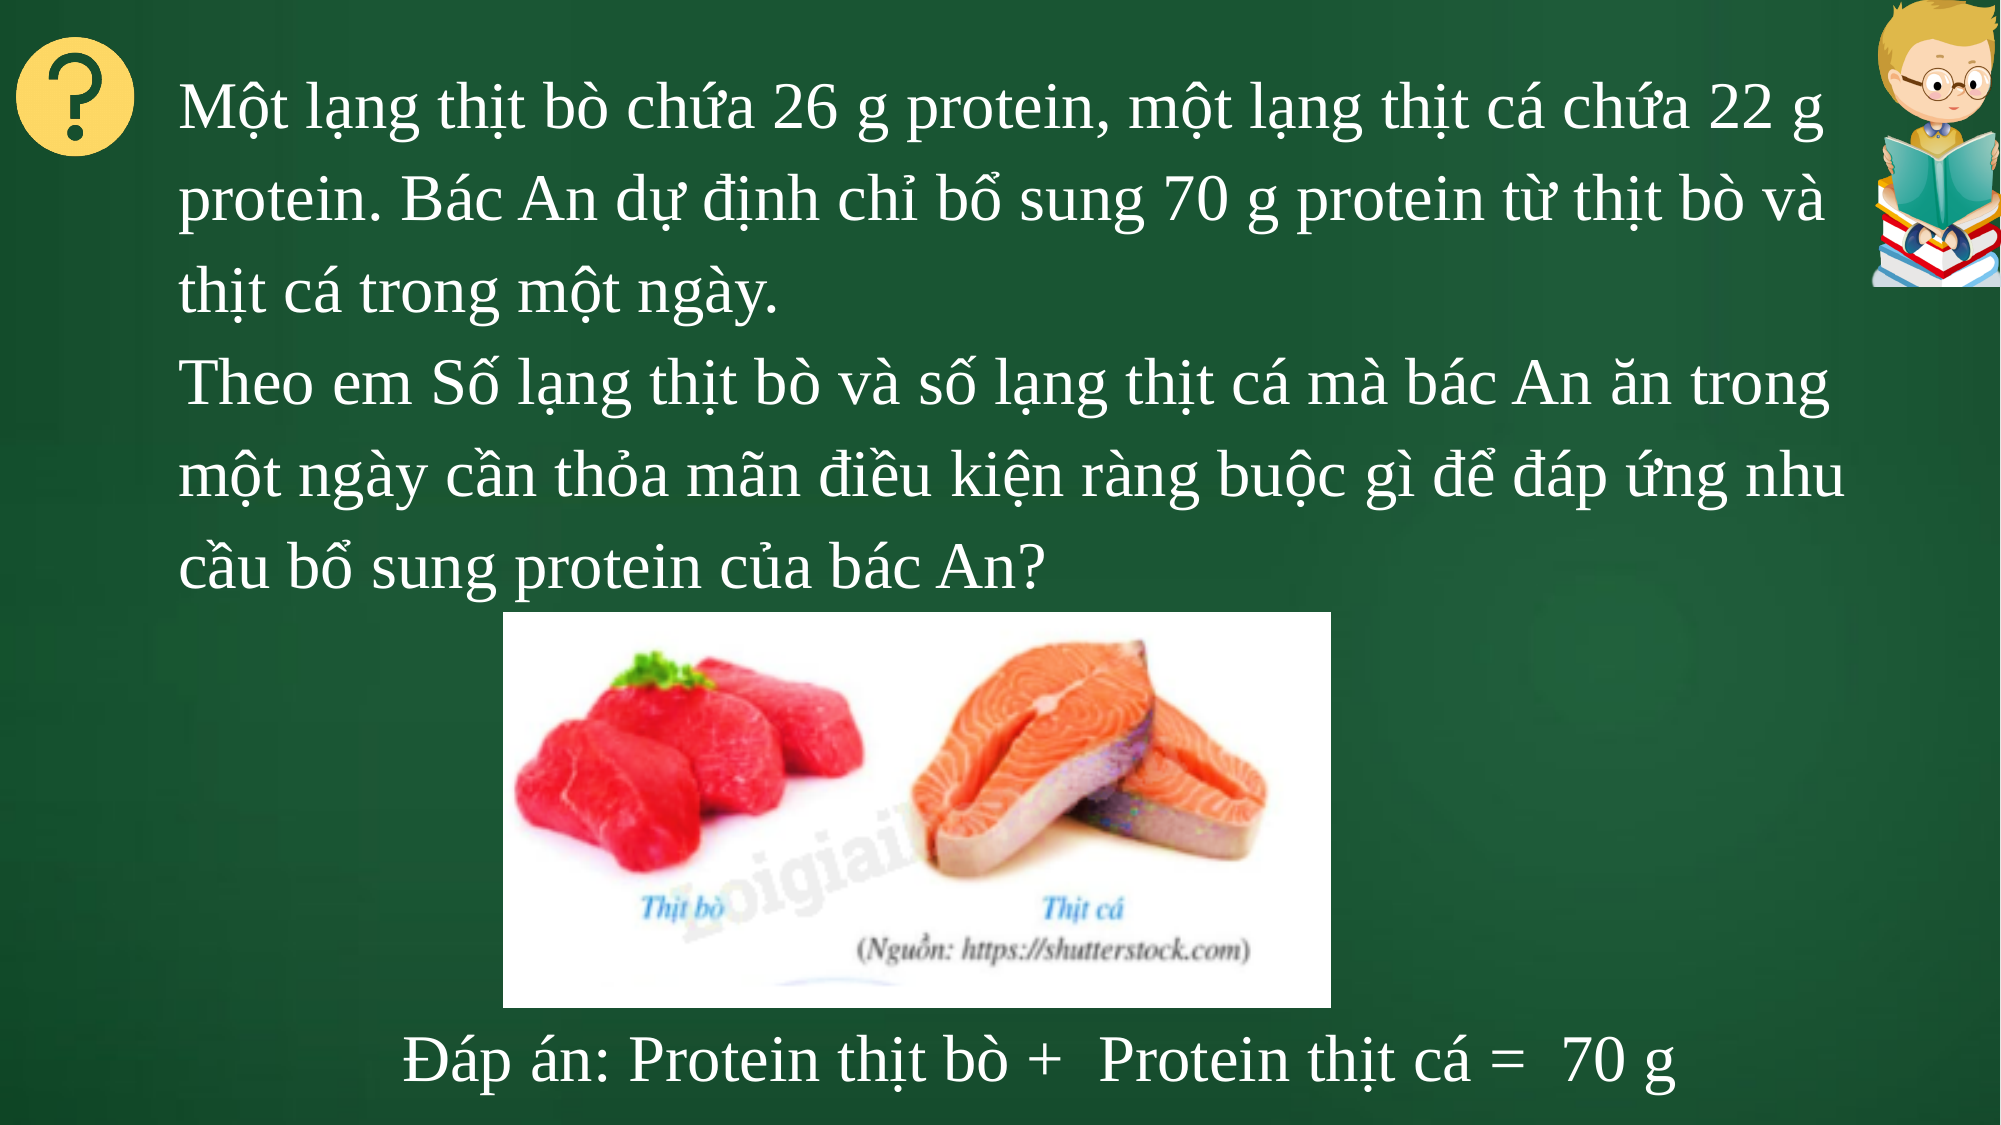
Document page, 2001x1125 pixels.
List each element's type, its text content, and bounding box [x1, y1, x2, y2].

text_box Đáp án: Protein thịt bò + Protein thịt cá = 70 g [387, 1007, 1710, 1103]
picture [0, 0, 2001, 1125]
text_box Một lạng thịt bò chứa 26 g protein, một lạng thịt cá chứa 22 g protein. Bác An dự định chỉ bổ sung 70 g protein từ thịt bò và thịt cá trong một ngày. Theo em Số lạng thịt bò và số lạng thịt cá mà bác An ăn trong một ngày cần thỏa mãn điều kiện ràng buộc gì để đáp ứng nhu cầu bổ sung protein của bác An? [163, 42, 1886, 609]
